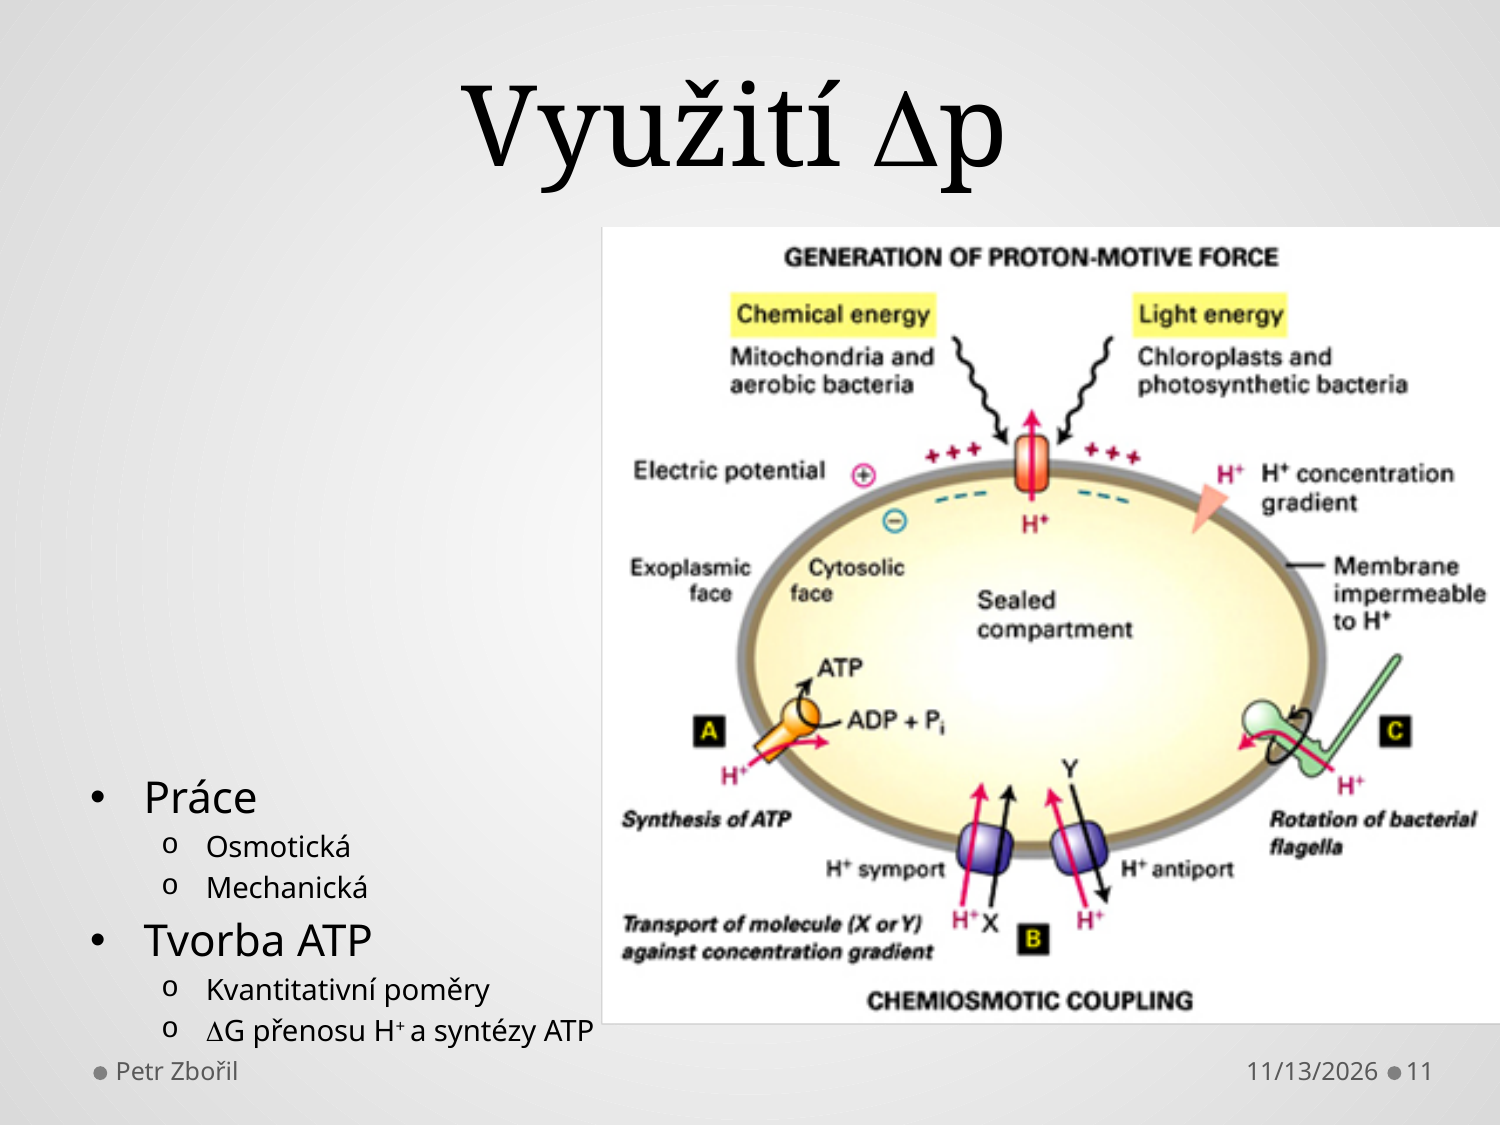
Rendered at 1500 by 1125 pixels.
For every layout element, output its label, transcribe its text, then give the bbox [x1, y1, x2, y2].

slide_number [1043, 1042, 1386, 1103]
list Práce Osmotická Mechanická Tvorba ATP Kvantitativní poměry G přenosu H+ a syntézy ATP [75, 208, 1425, 1059]
title Využití p [75, 0, 1425, 197]
picture [599, 227, 1500, 1027]
slide_number 11 [1401, 1042, 1494, 1103]
footer Petr Zbořil [108, 1042, 576, 1103]
